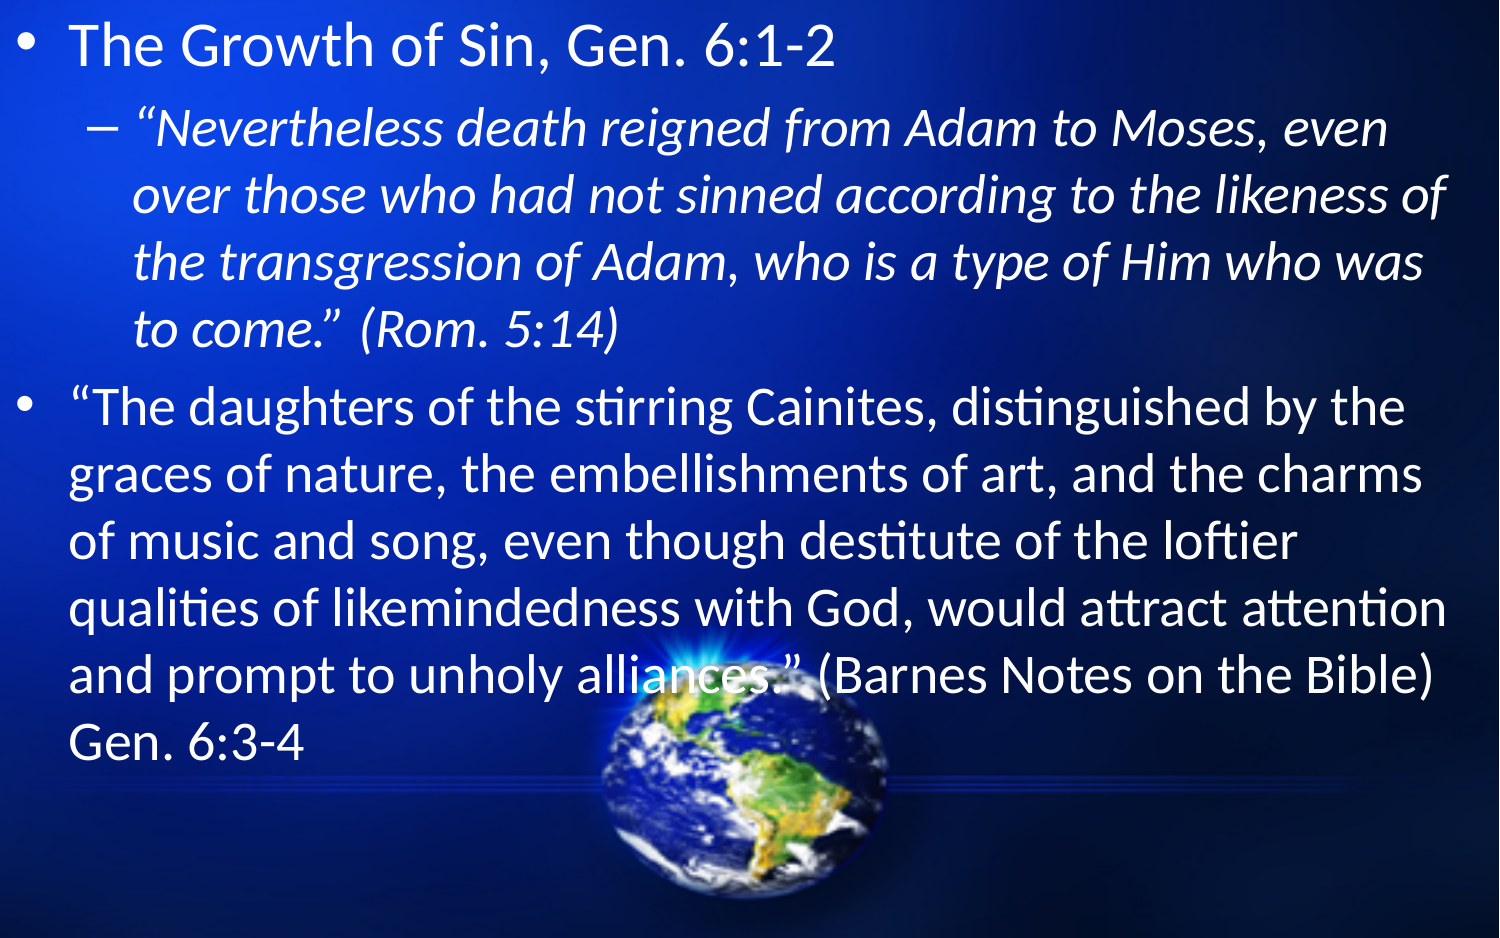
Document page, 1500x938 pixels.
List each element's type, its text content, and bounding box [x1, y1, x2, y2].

picture [0, 0, 1499, 938]
list The Growth of Sin, Gen. 6:1-2 “Nevertheless death reigned from Adam to Moses, even over those who had not sinned according to the likeness of the transgression of Adam, who is a type of Him who was to come.” (Rom. 5:14) “The daughters of the stirring Cainites, distinguished by the graces of nature, the embellishments of art, and the charms of music and song, even though destitute of the loftier qualities of likemindedness with God, would attract attention and prompt to unholy alliances.” (Barnes Notes on the Bible) Gen. 6:3-4 [0, 0, 1473, 782]
